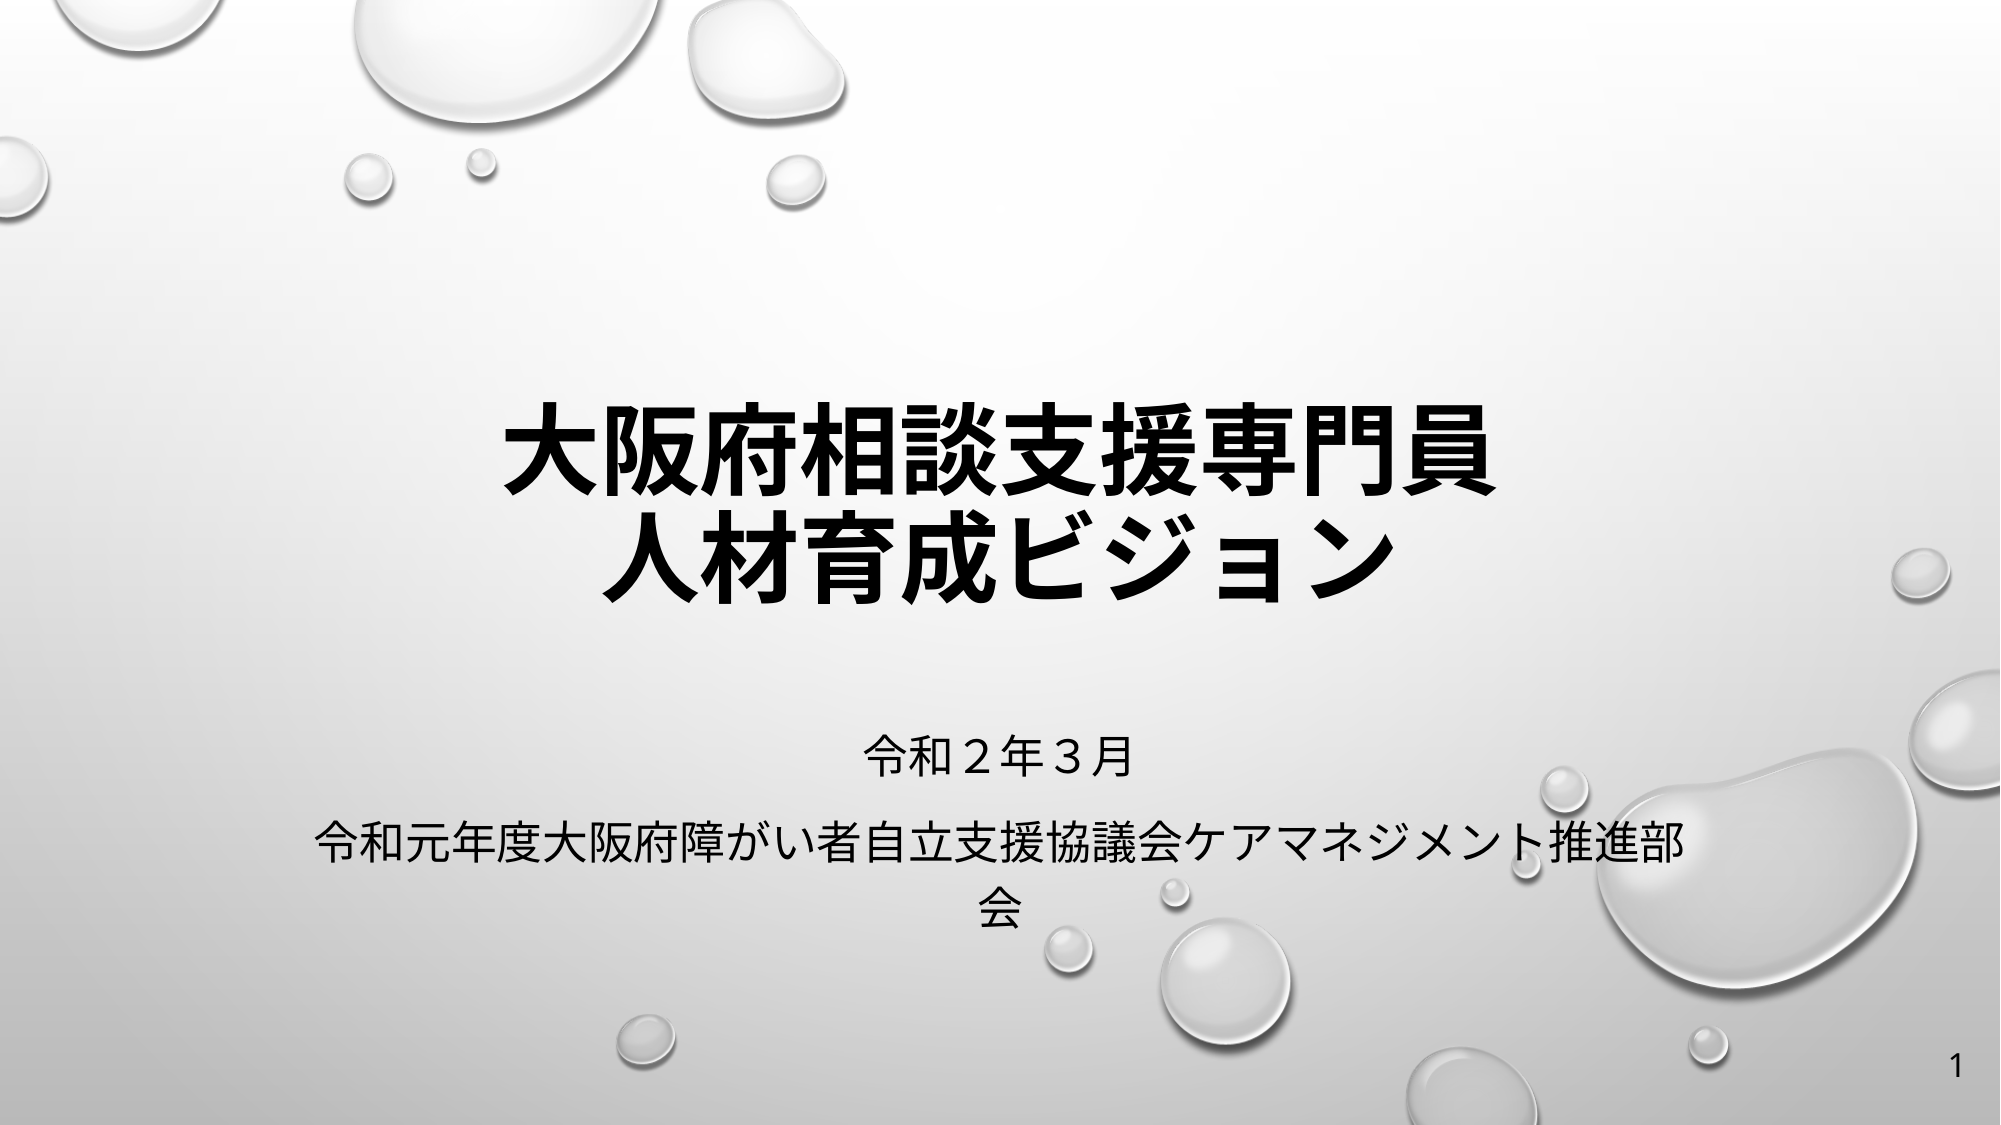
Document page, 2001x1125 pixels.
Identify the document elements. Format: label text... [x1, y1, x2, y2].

subtitle 令和２年３月 令和元年度大阪府障がい者自立支援協議会ケアマネジメント推進部会 [287, 713, 1713, 939]
slide_number 1 [1856, 1036, 1982, 1097]
picture [0, 0, 2000, 1125]
title 大阪府相談支援専門員 人材育成ビジョン [287, 213, 1713, 625]
